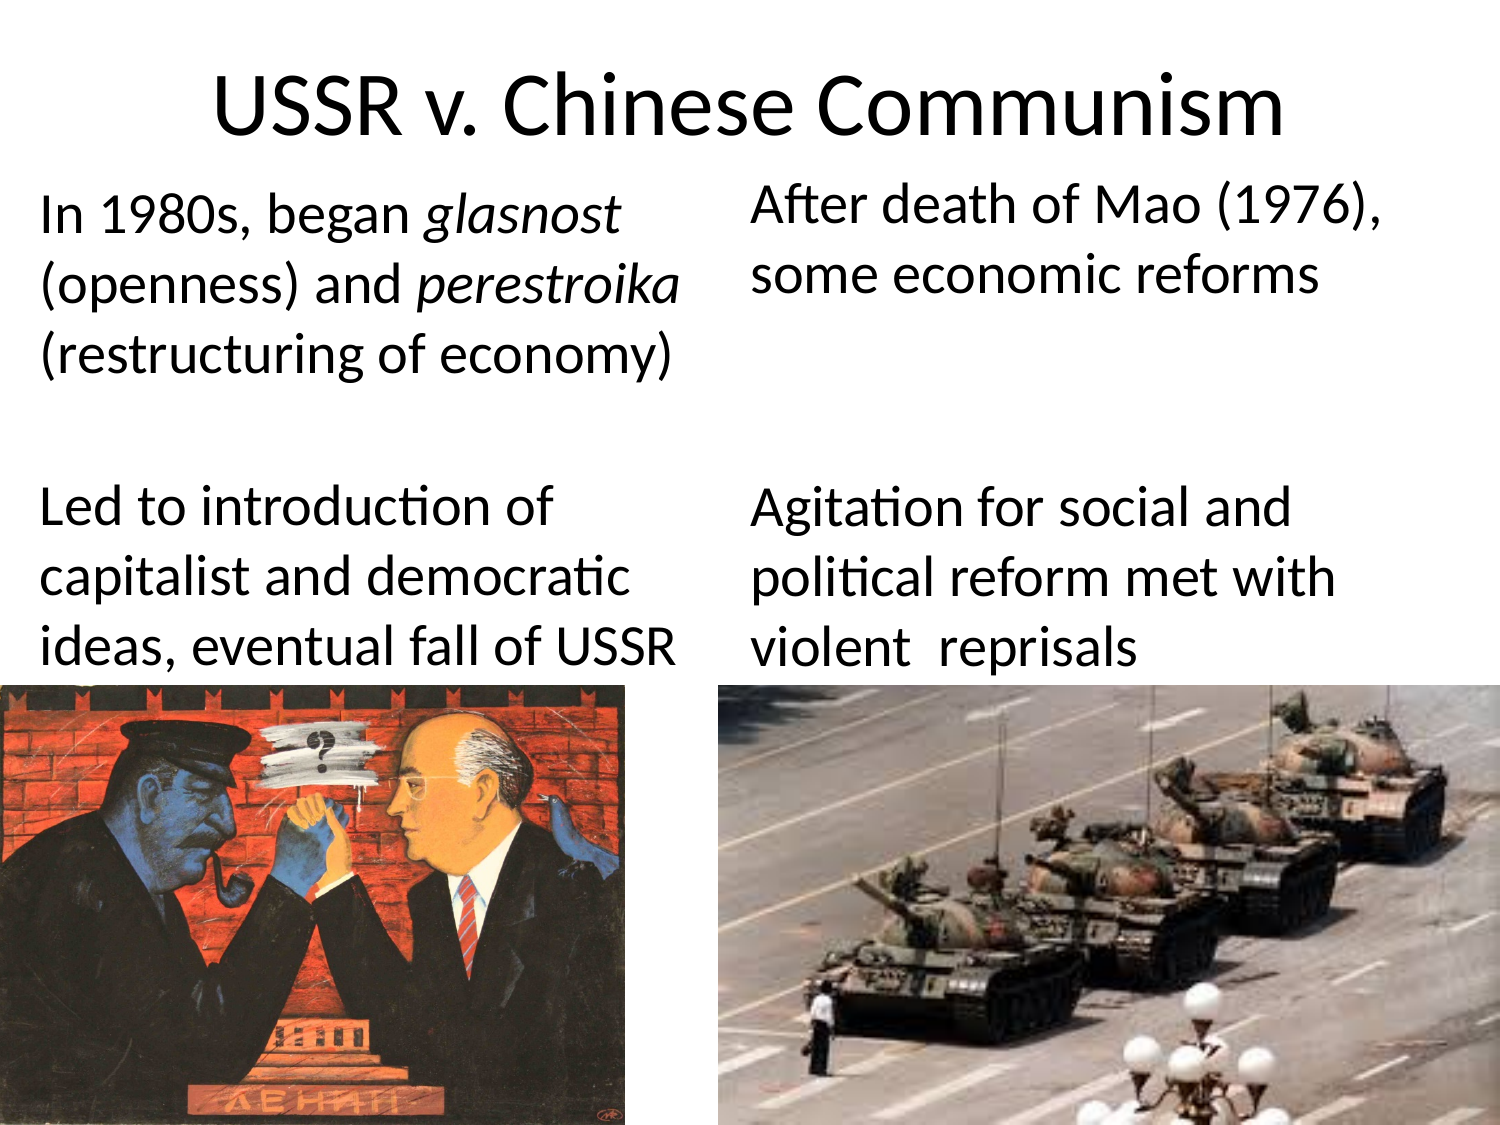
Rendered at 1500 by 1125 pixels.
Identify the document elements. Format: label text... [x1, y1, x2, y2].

picture [0, 685, 626, 1125]
list In 1980s, began glasnost (openness) and perestroika (restructuring of economy) Led to introduction of capitalist and democratic ideas, eventual fall of USSR [24, 167, 735, 911]
list After death of Mao (1976), some economic reforms Agitation for social and political reform met with violent reprisals [735, 157, 1463, 684]
title USSR v. Chinese Communism [75, 5, 1425, 167]
picture [718, 685, 1500, 1125]
